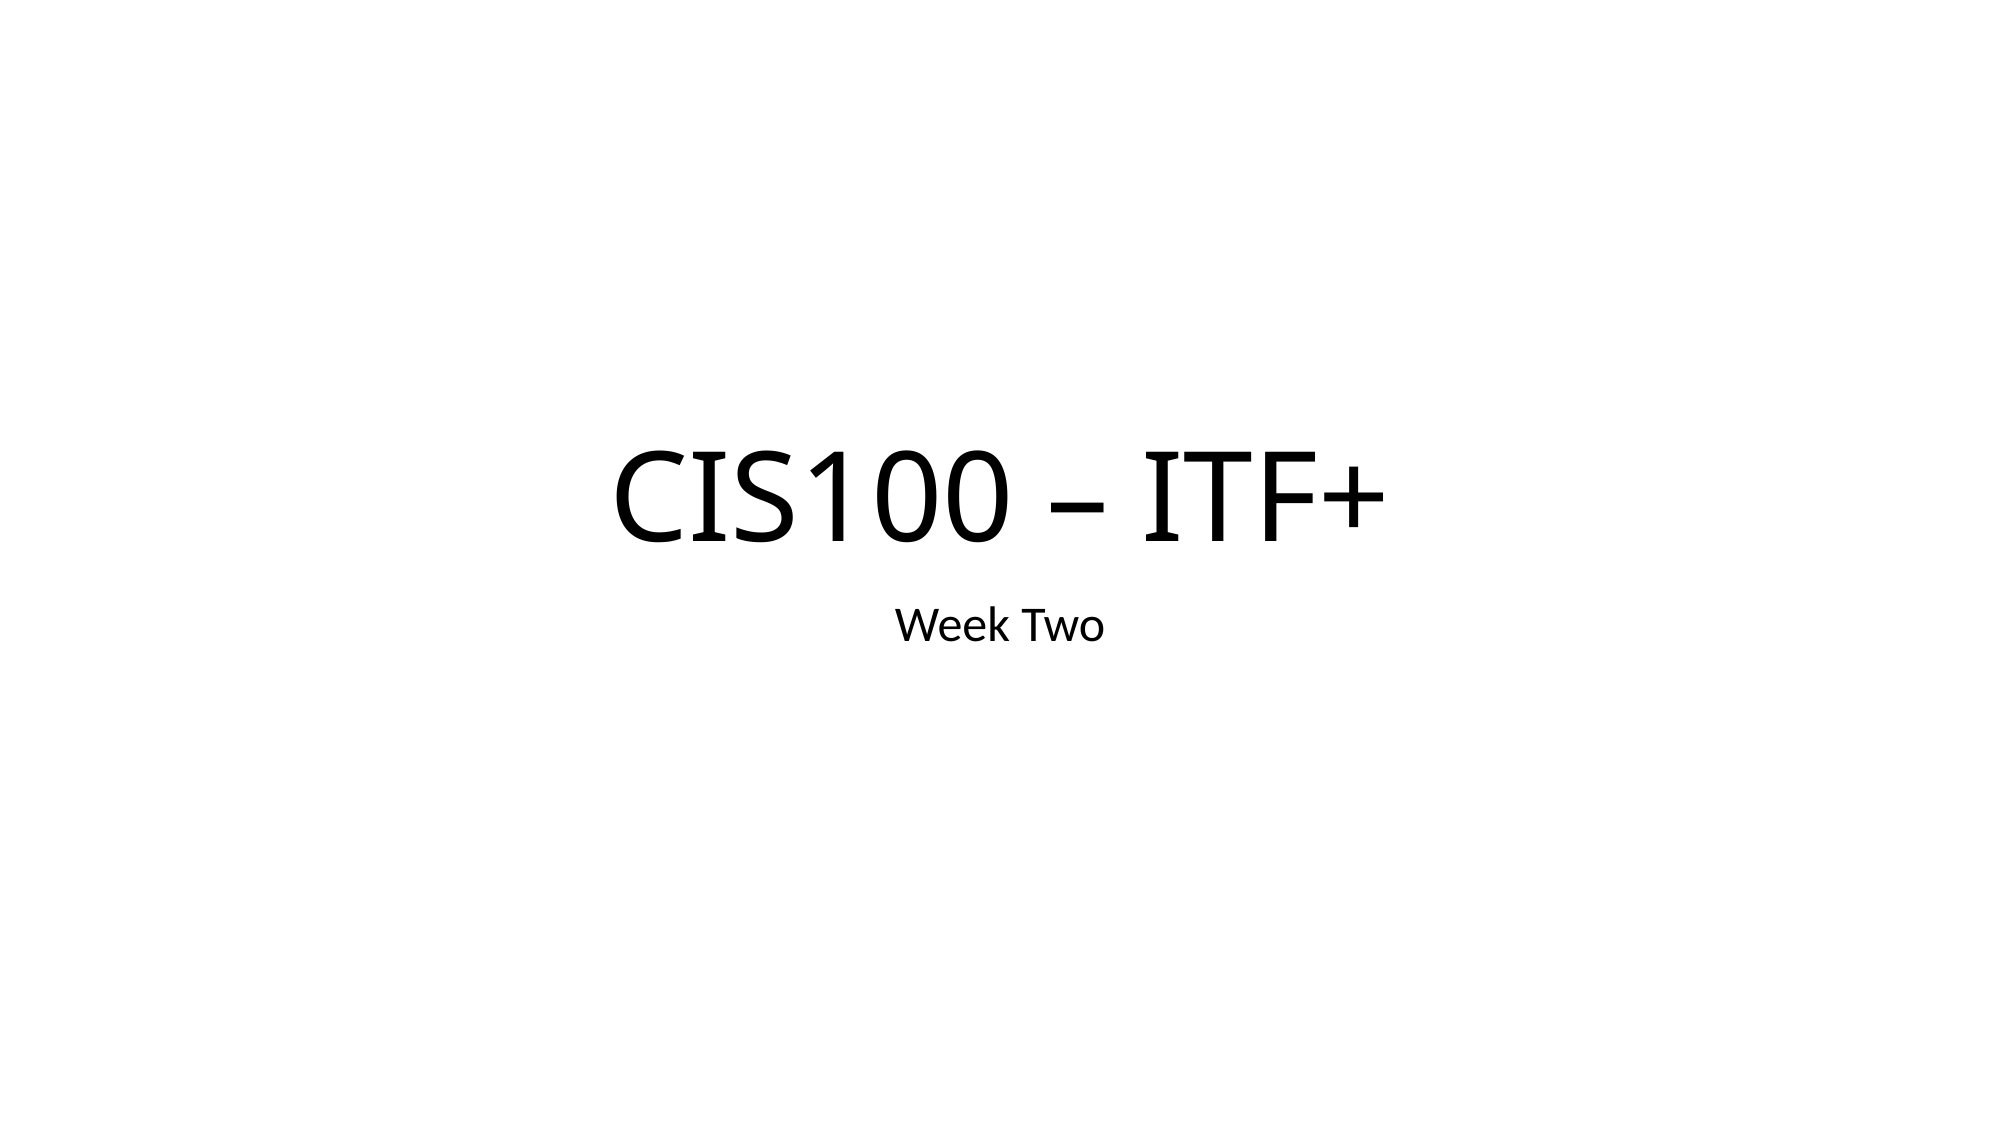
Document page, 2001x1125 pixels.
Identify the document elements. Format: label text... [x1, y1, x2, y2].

subtitle Week Two [249, 590, 1750, 863]
title CIS100 – ITF+ [249, 184, 1750, 576]
